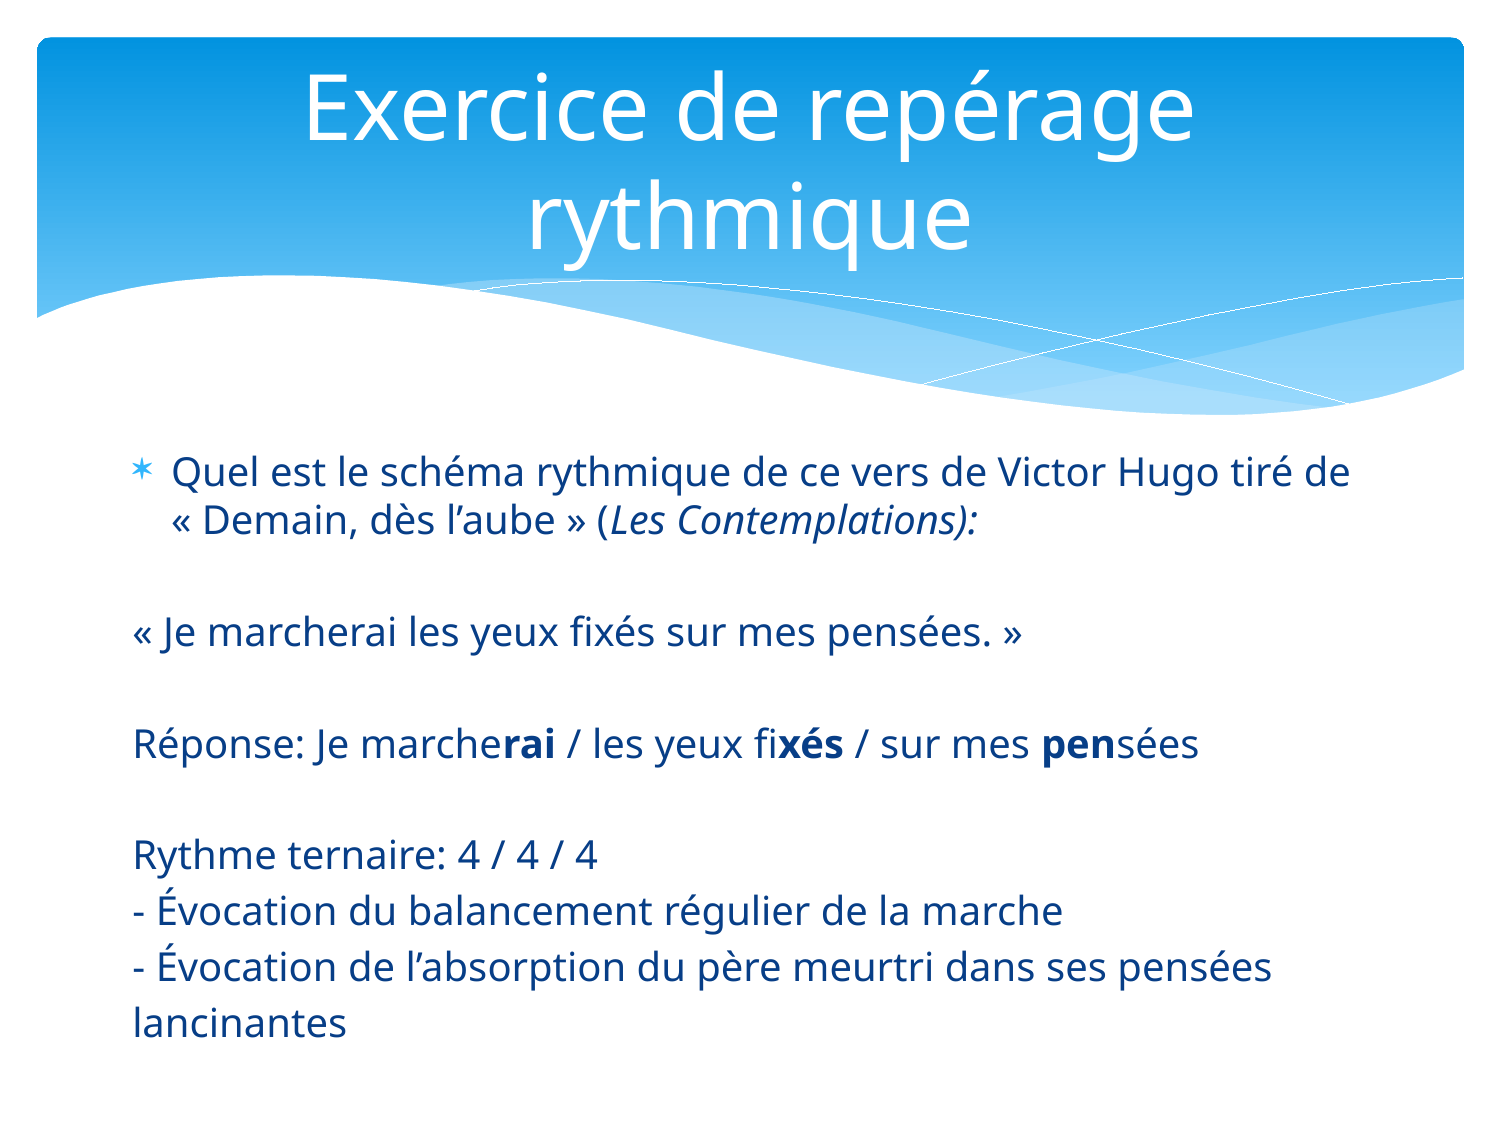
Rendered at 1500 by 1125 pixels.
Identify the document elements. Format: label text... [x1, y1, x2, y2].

list Quel est le schéma rythmique de ce vers de Victor Hugo tiré de « Demain, dès l’aube » (Les Contemplations): « Je marcherai les yeux fixés sur mes pensées. » Réponse: Je marcherai / les yeux fixés / sur mes pensées Rythme ternaire: 4 / 4 / 4 - Évocation du balancement régulier de la marche - Évocation de l’absorption du père meurtri dans ses pensées lancinantes [117, 438, 1425, 1062]
title Exercice de repérage rythmique [75, 55, 1425, 261]
